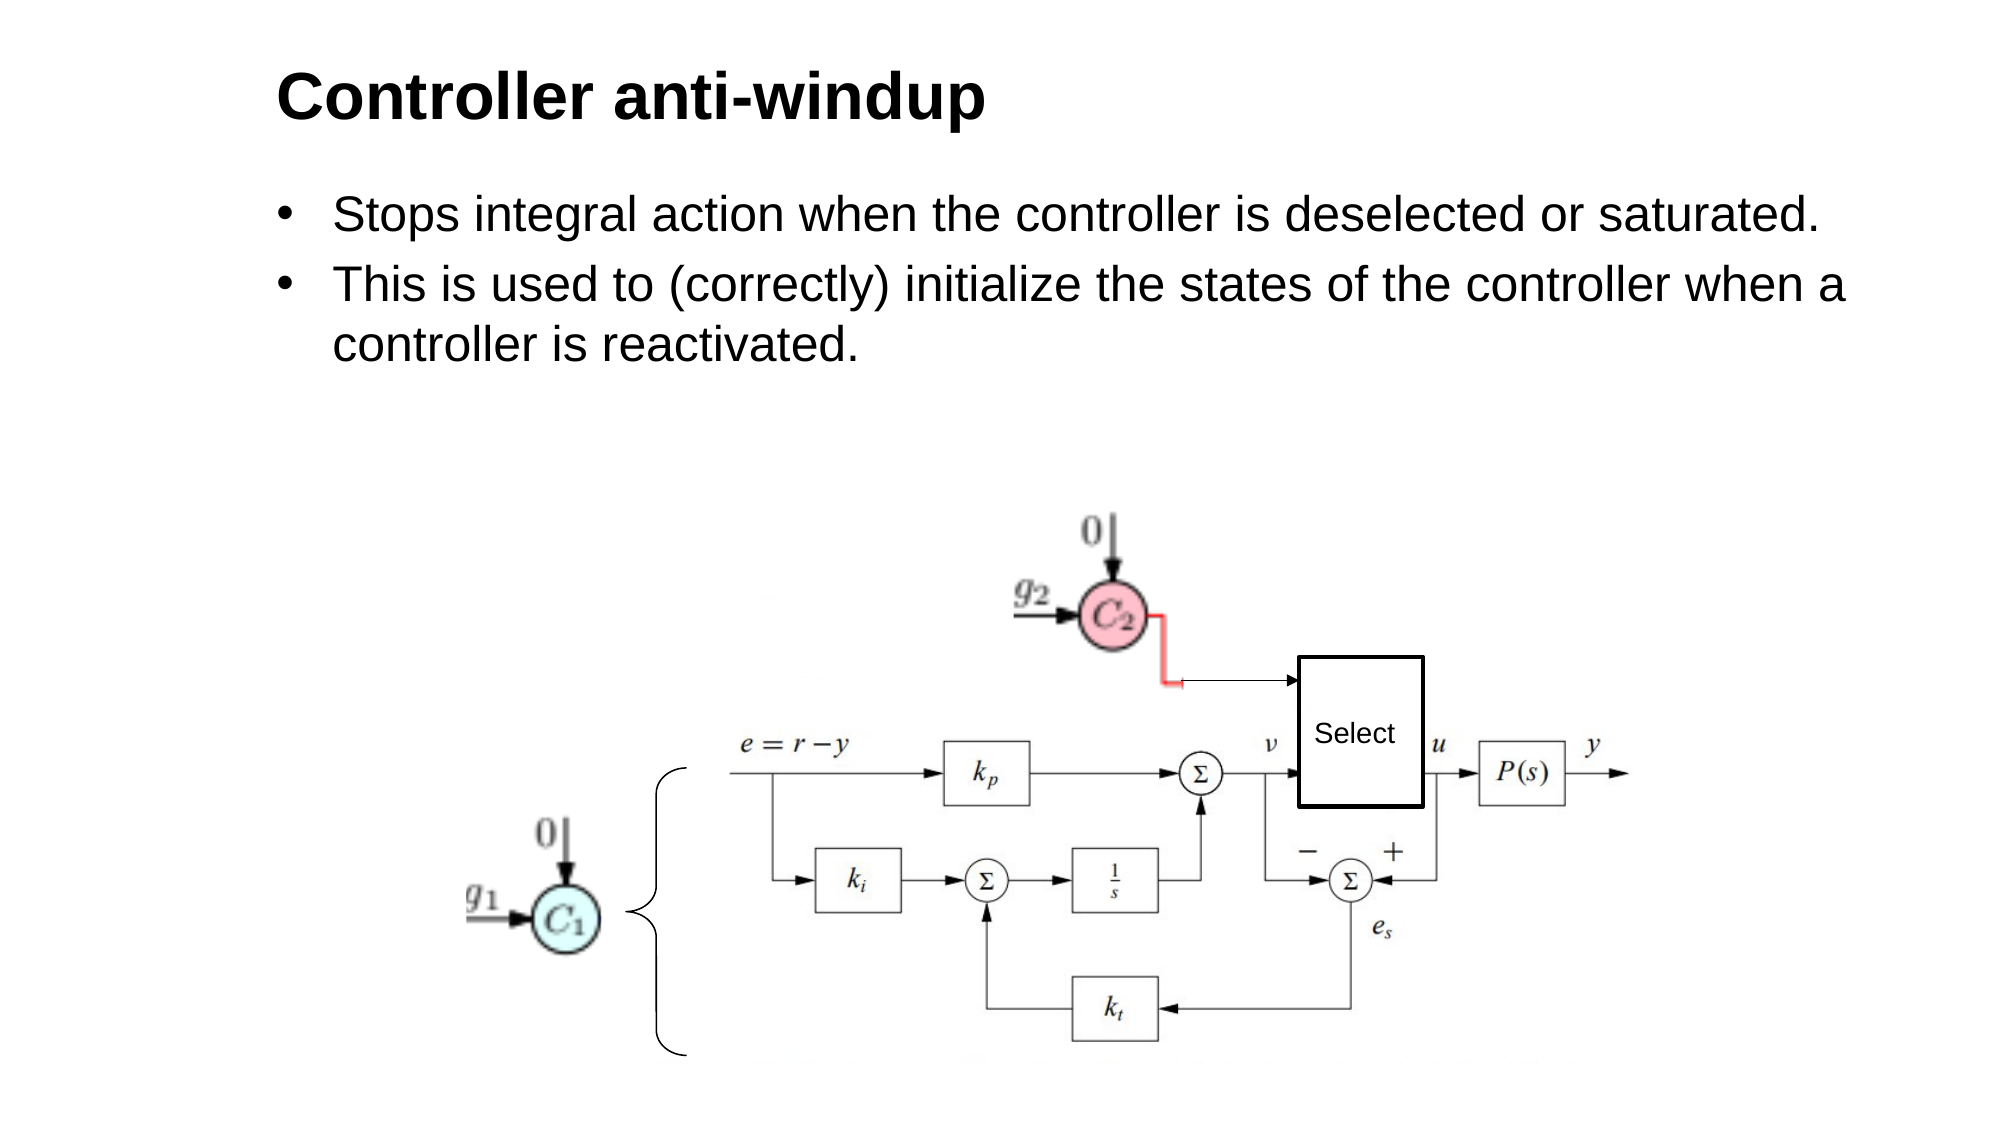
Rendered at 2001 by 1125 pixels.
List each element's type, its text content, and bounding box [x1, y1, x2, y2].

list Stops integral action when the controller is deselected or saturated. This is used to (correctly) initialize the states of the controller when a controller is reactivated. [261, 174, 1882, 1054]
picture [436, 803, 602, 1125]
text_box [625, 577, 1660, 1094]
picture [1013, 472, 1184, 690]
title Controller anti-windup [261, 45, 1882, 141]
